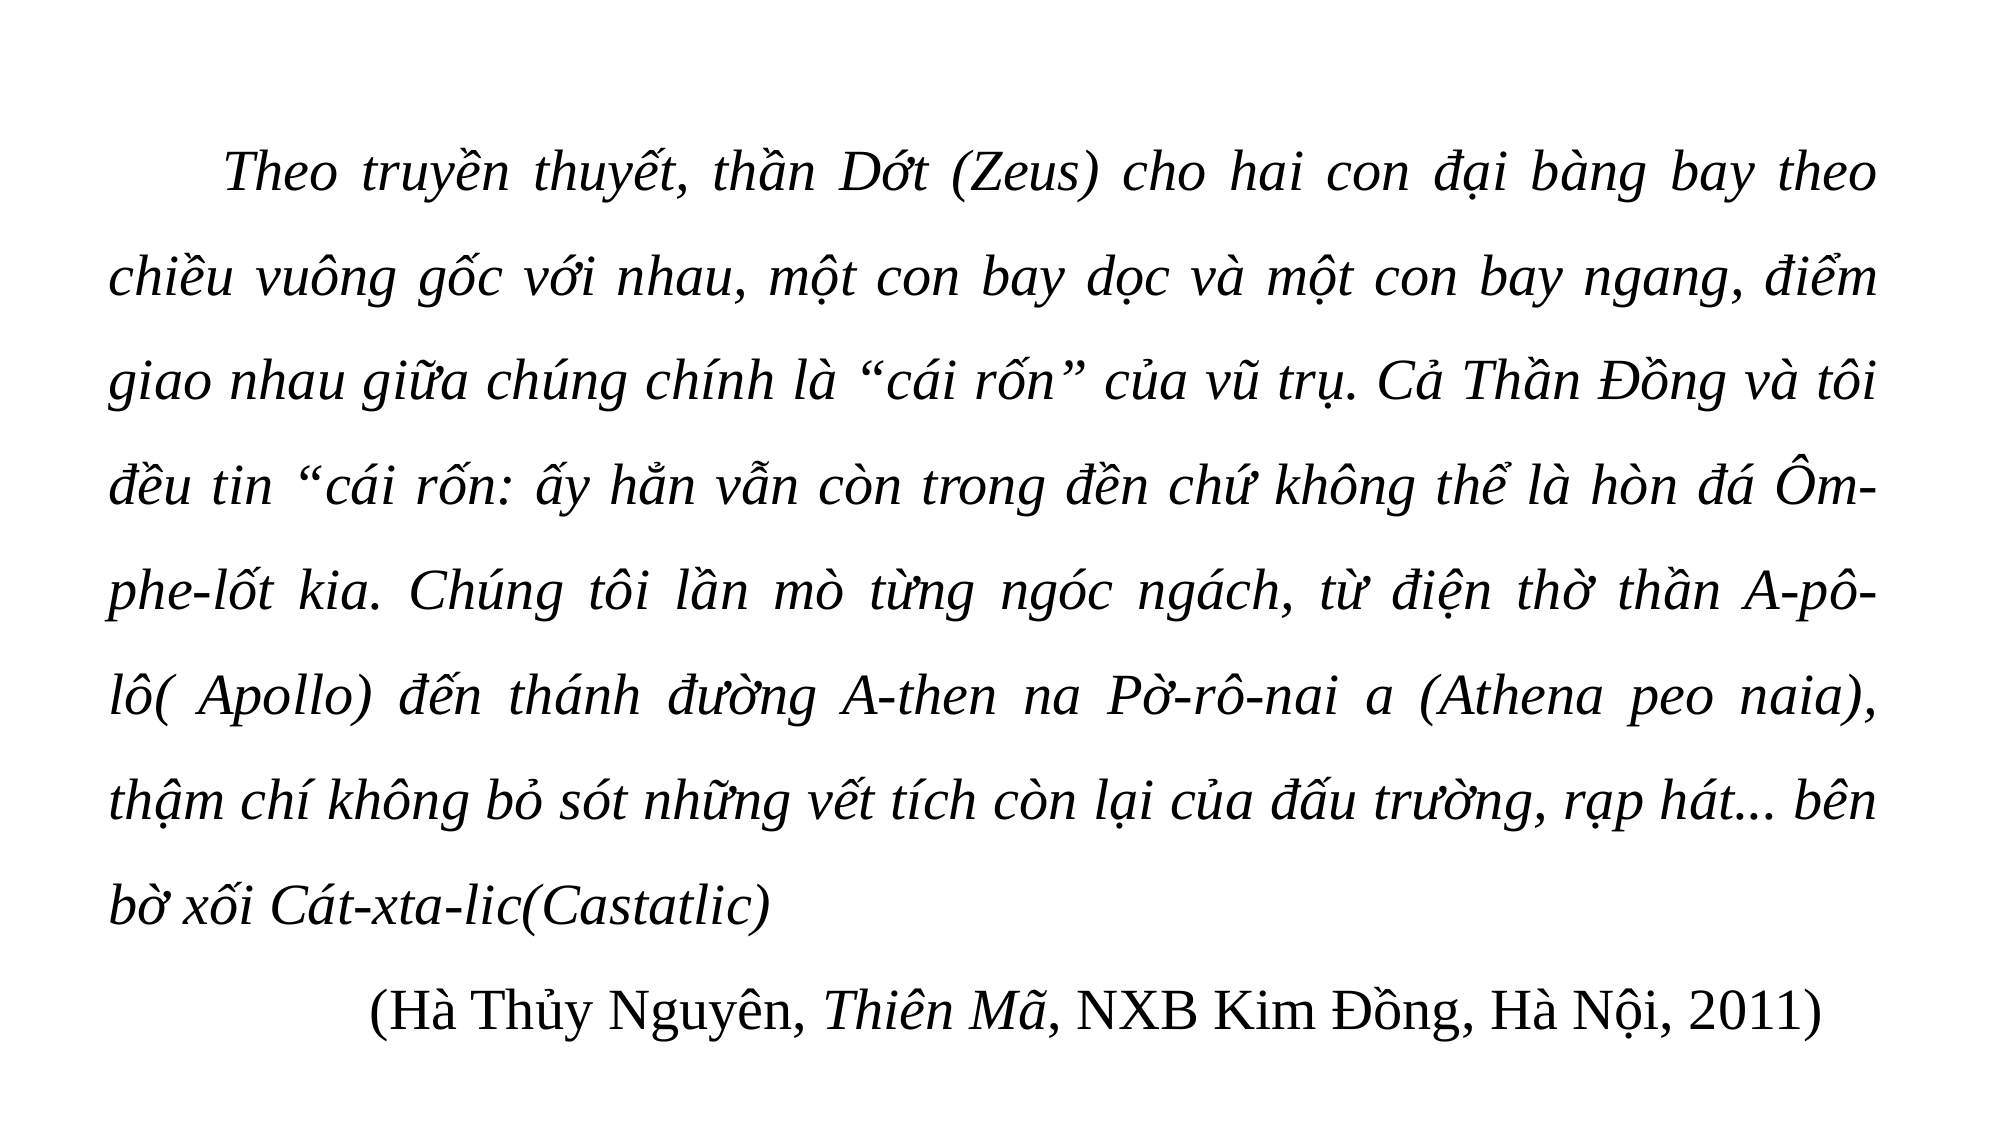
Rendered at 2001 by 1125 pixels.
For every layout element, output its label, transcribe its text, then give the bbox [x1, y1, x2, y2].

text_box Theo truyền thuyết, thần Dớt (Zeus) cho hai con đại bàng bay theo chiều vuông gốc với nhau, một con bay dọc và một con bay ngang, điểm giao nhau giữa chúng chính là “cái rốn” của vũ trụ. Cả Thần Đồng và tôi đều tin “cái rốn: ấy hẳn vẫn còn trong đền chứ không thể là hòn đá Ôm-phe-lốt kia. Chúng tôi lần mò từng ngóc ngách, từ điện thờ thần A-pô-lô( Apollo) đến thánh đường A-then na Pờ-rô-nai a (Athena peo naia), thậm chí không bỏ sót những vết tích còn lại của đấu trường, rạp hát... bên bờ xối Cát-xta-lic(Castatlic) (Hà Thủy Nguyên, Thiên Mã, NXB Kim Đồng, Hà Nội, 2011) [93, 89, 1894, 1049]
